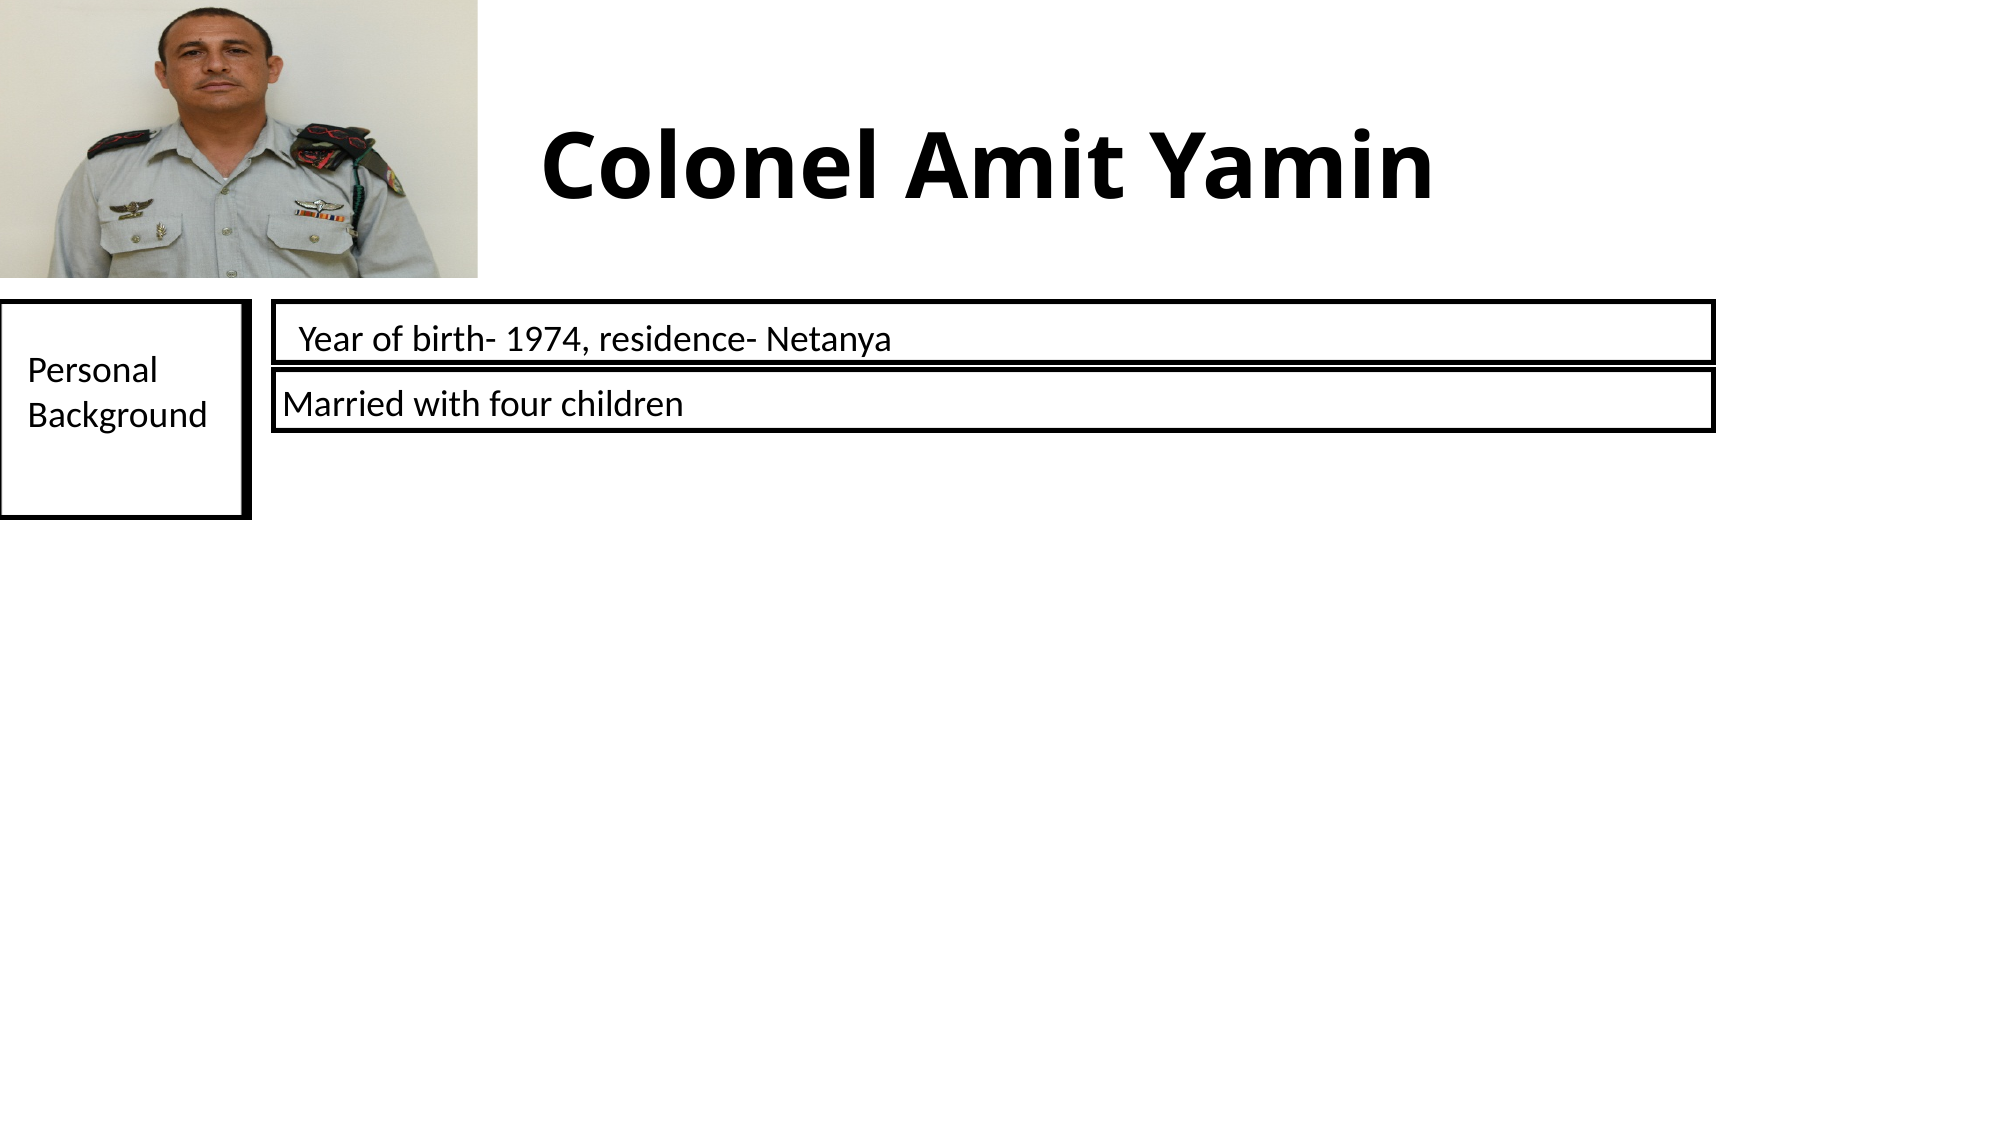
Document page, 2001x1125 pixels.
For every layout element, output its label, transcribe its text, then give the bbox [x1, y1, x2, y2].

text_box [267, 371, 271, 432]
title Colonel Amit Yamin [478, 59, 1863, 278]
picture [0, 299, 252, 520]
picture [271, 367, 1716, 433]
picture [271, 299, 1716, 365]
picture [0, 0, 478, 278]
